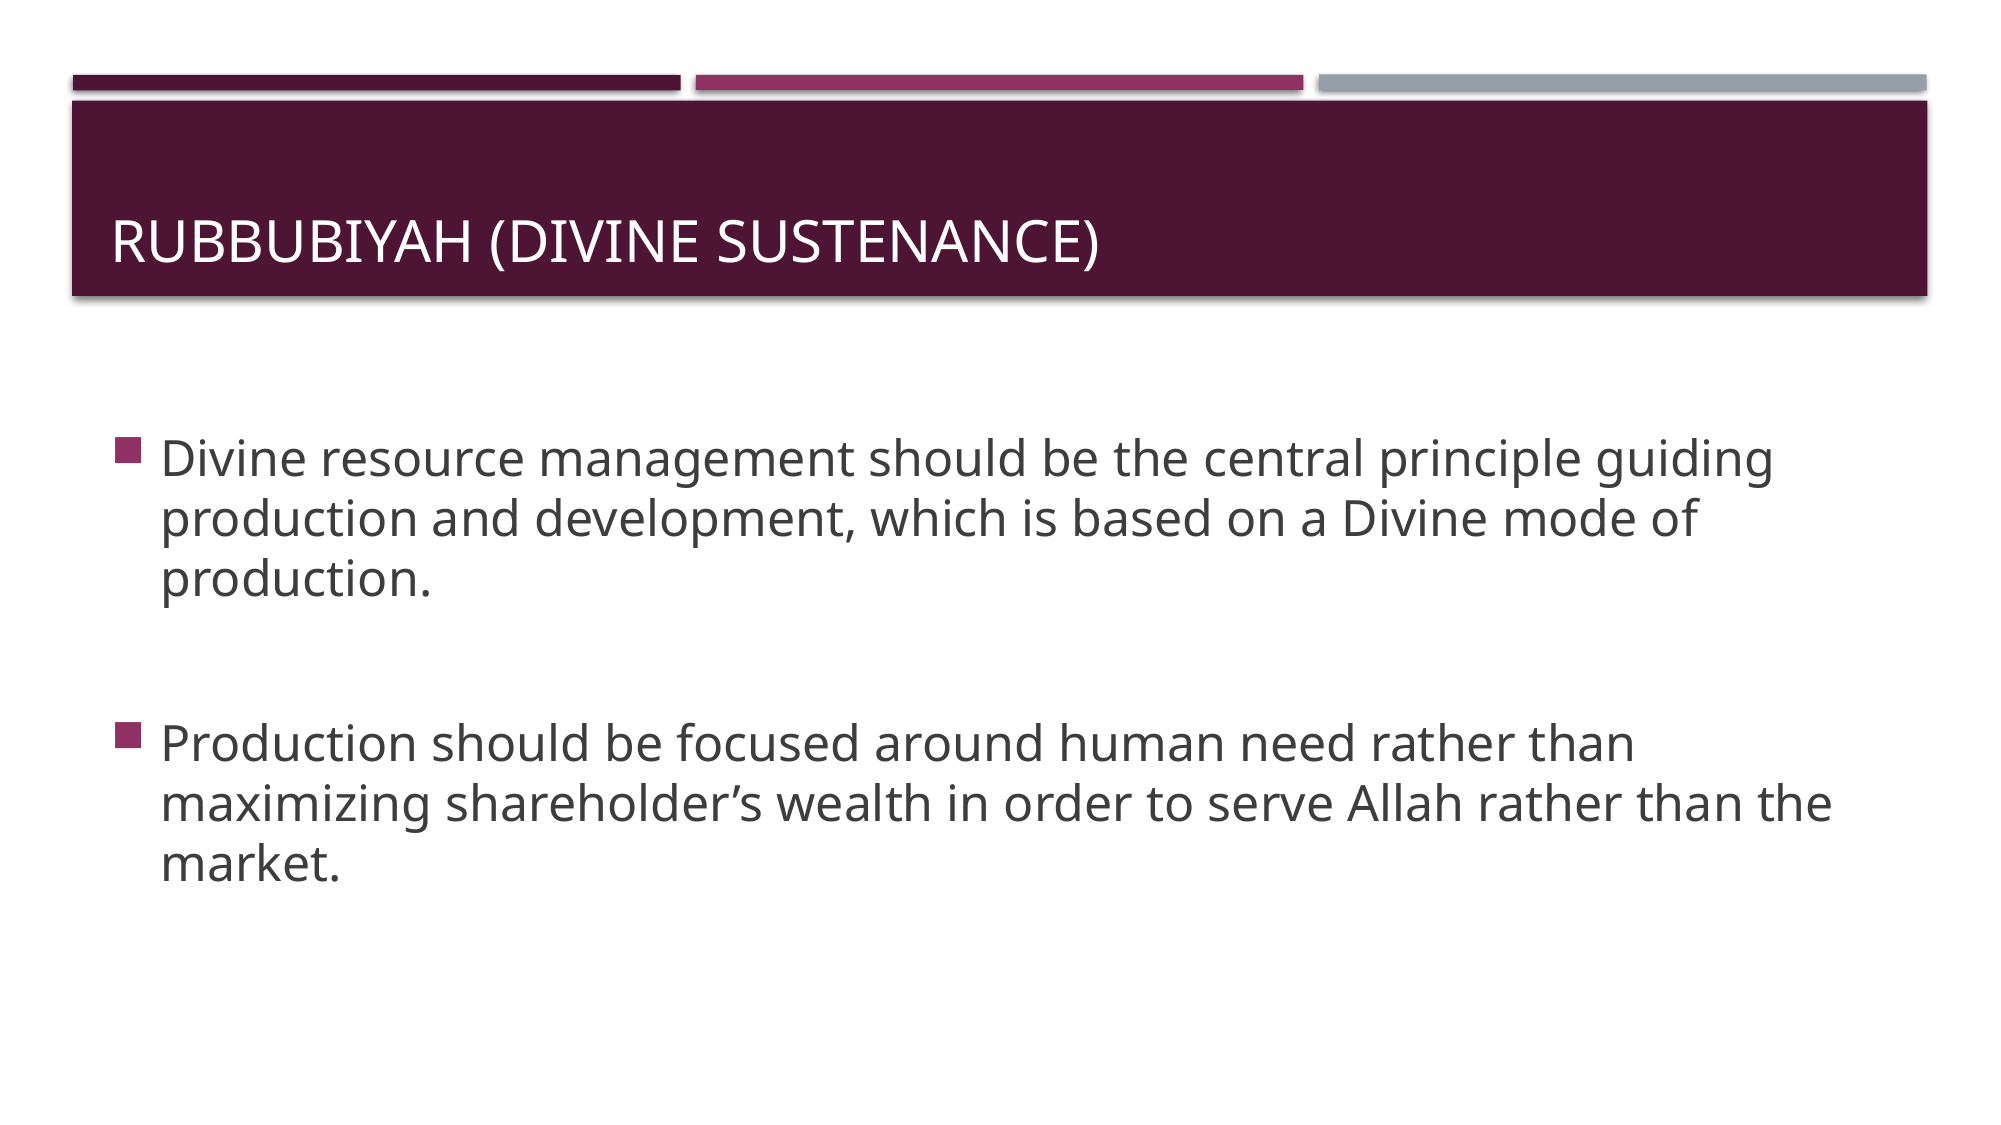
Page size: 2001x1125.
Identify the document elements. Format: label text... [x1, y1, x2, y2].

title Rubbubiyah (divine sustenance) [95, 115, 1905, 282]
list Divine resource management should be the central principle guiding production and development, which is based on a Divine mode of production. Production should be focused around human need rather than maximizing shareholder’s wealth in order to serve Allah rather than the market. [95, 357, 1905, 962]
